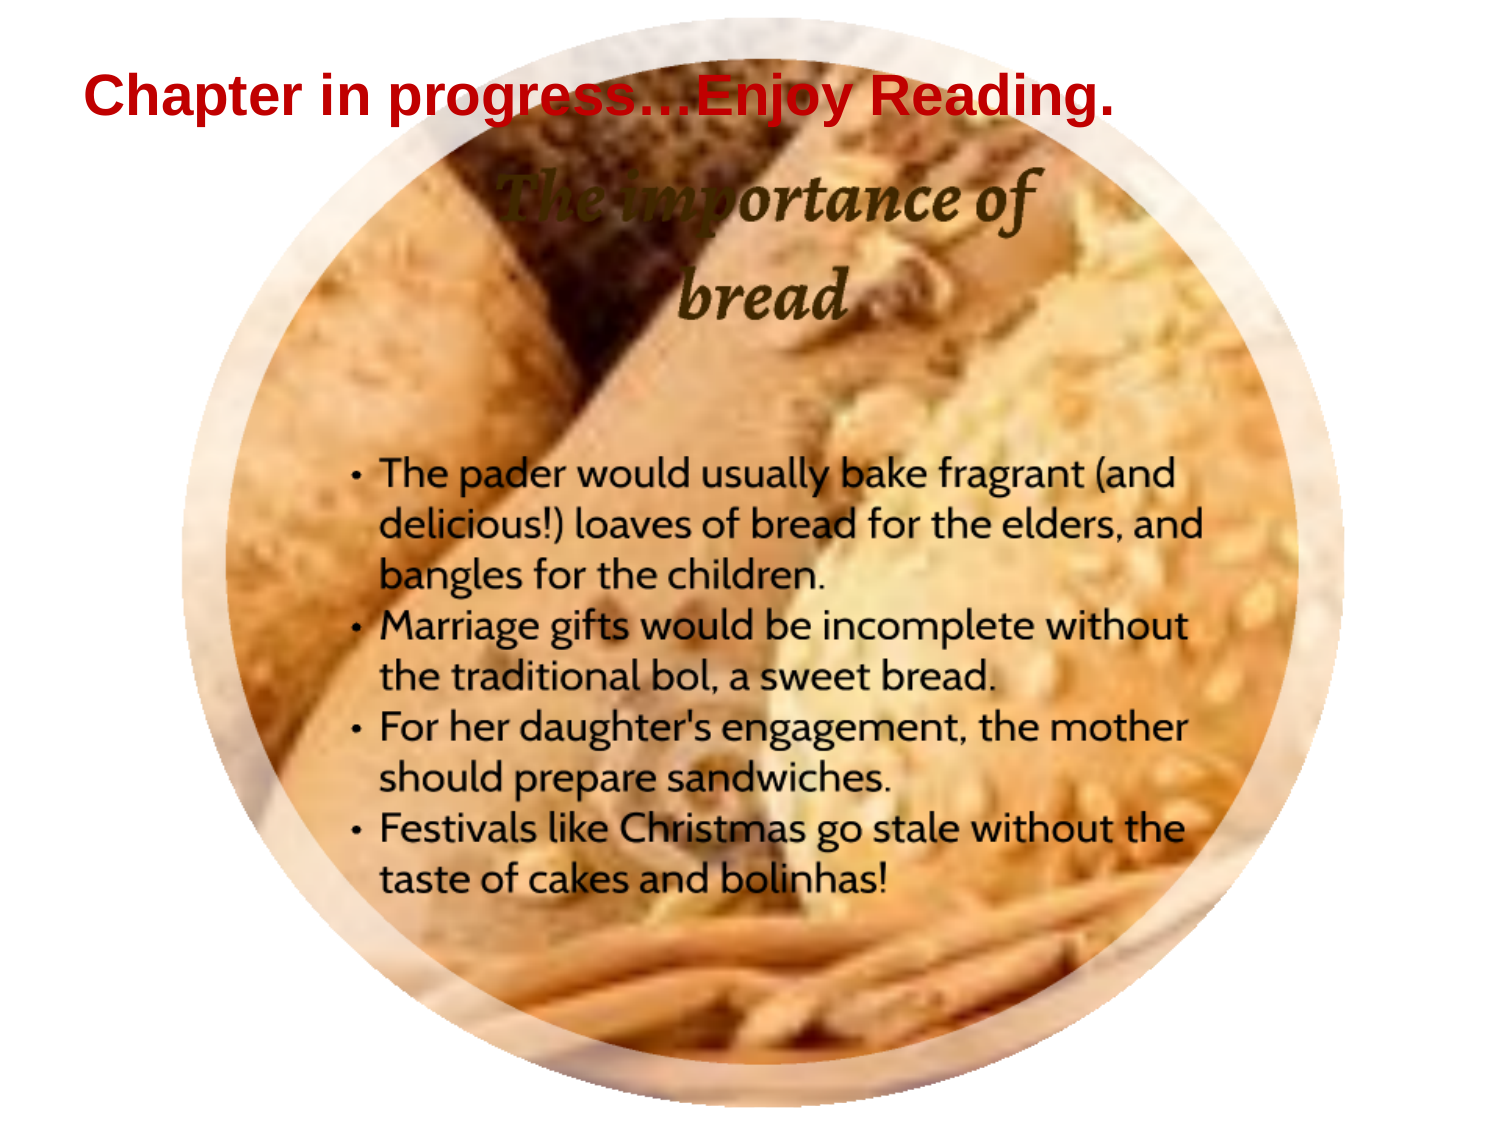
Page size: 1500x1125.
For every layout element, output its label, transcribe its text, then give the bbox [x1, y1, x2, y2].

text_box Chapter in progress…Enjoy Reading. [68, 50, 157, 135]
picture [162, 0, 1363, 1125]
